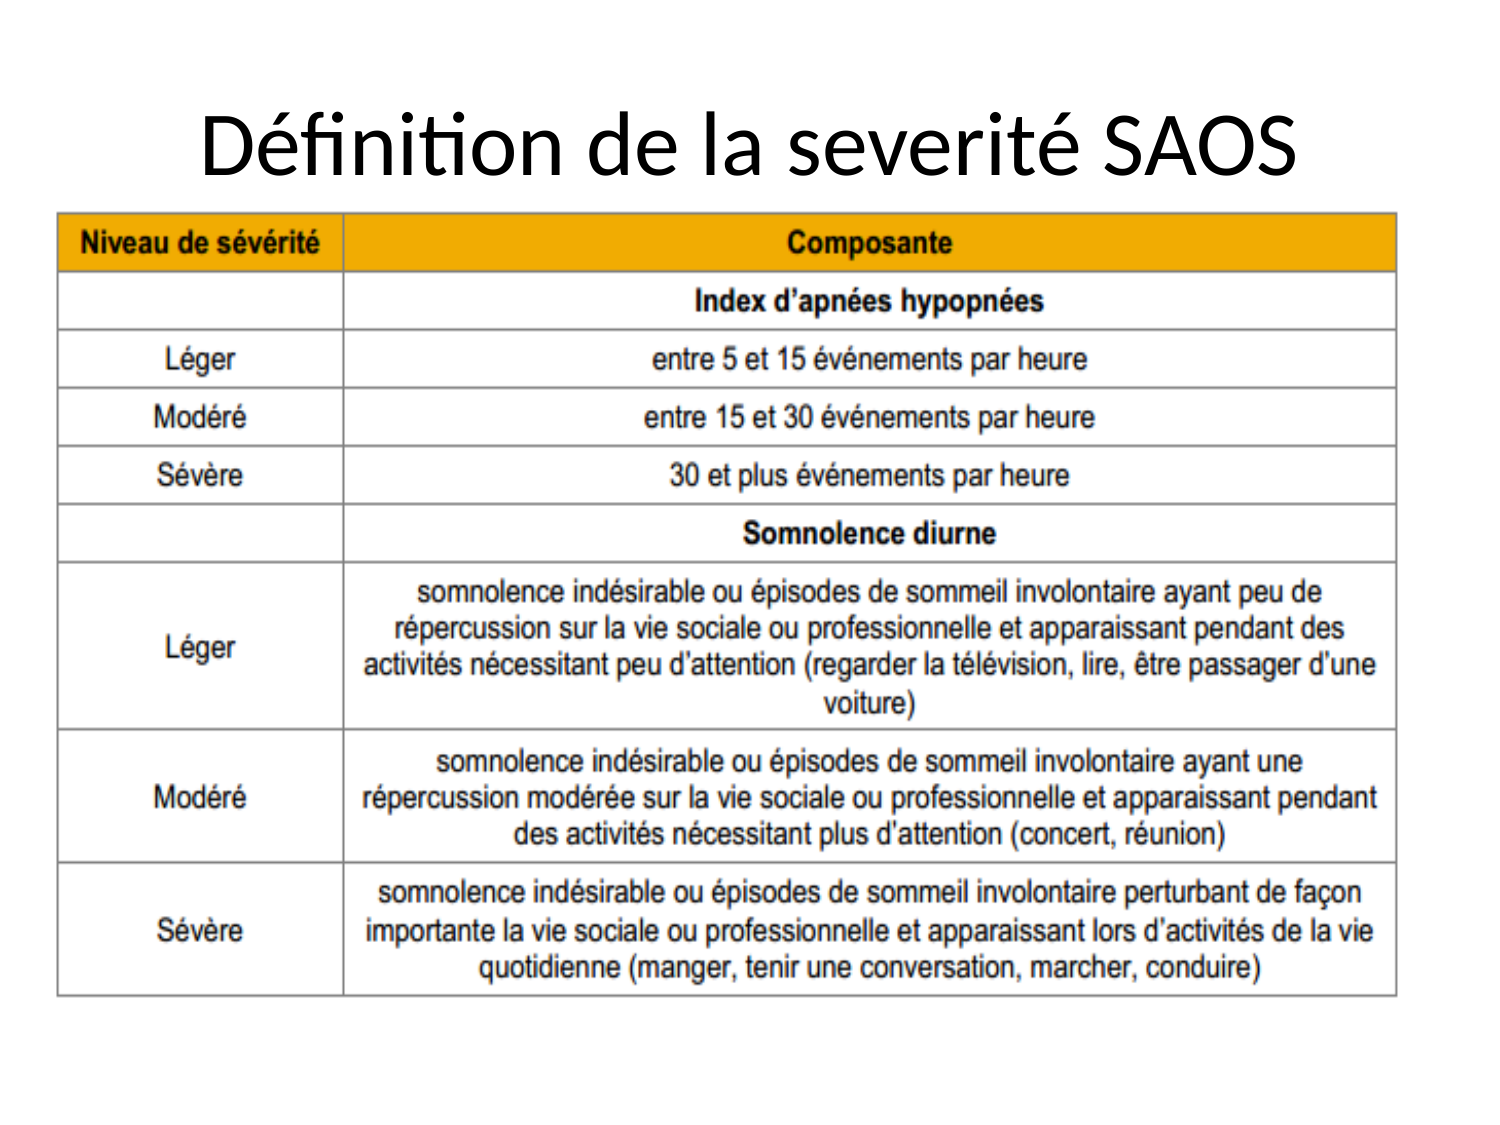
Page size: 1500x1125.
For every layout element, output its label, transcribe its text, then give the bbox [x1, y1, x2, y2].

picture [52, 207, 1402, 1000]
title Définition de la severité SAOS [75, 45, 1425, 233]
